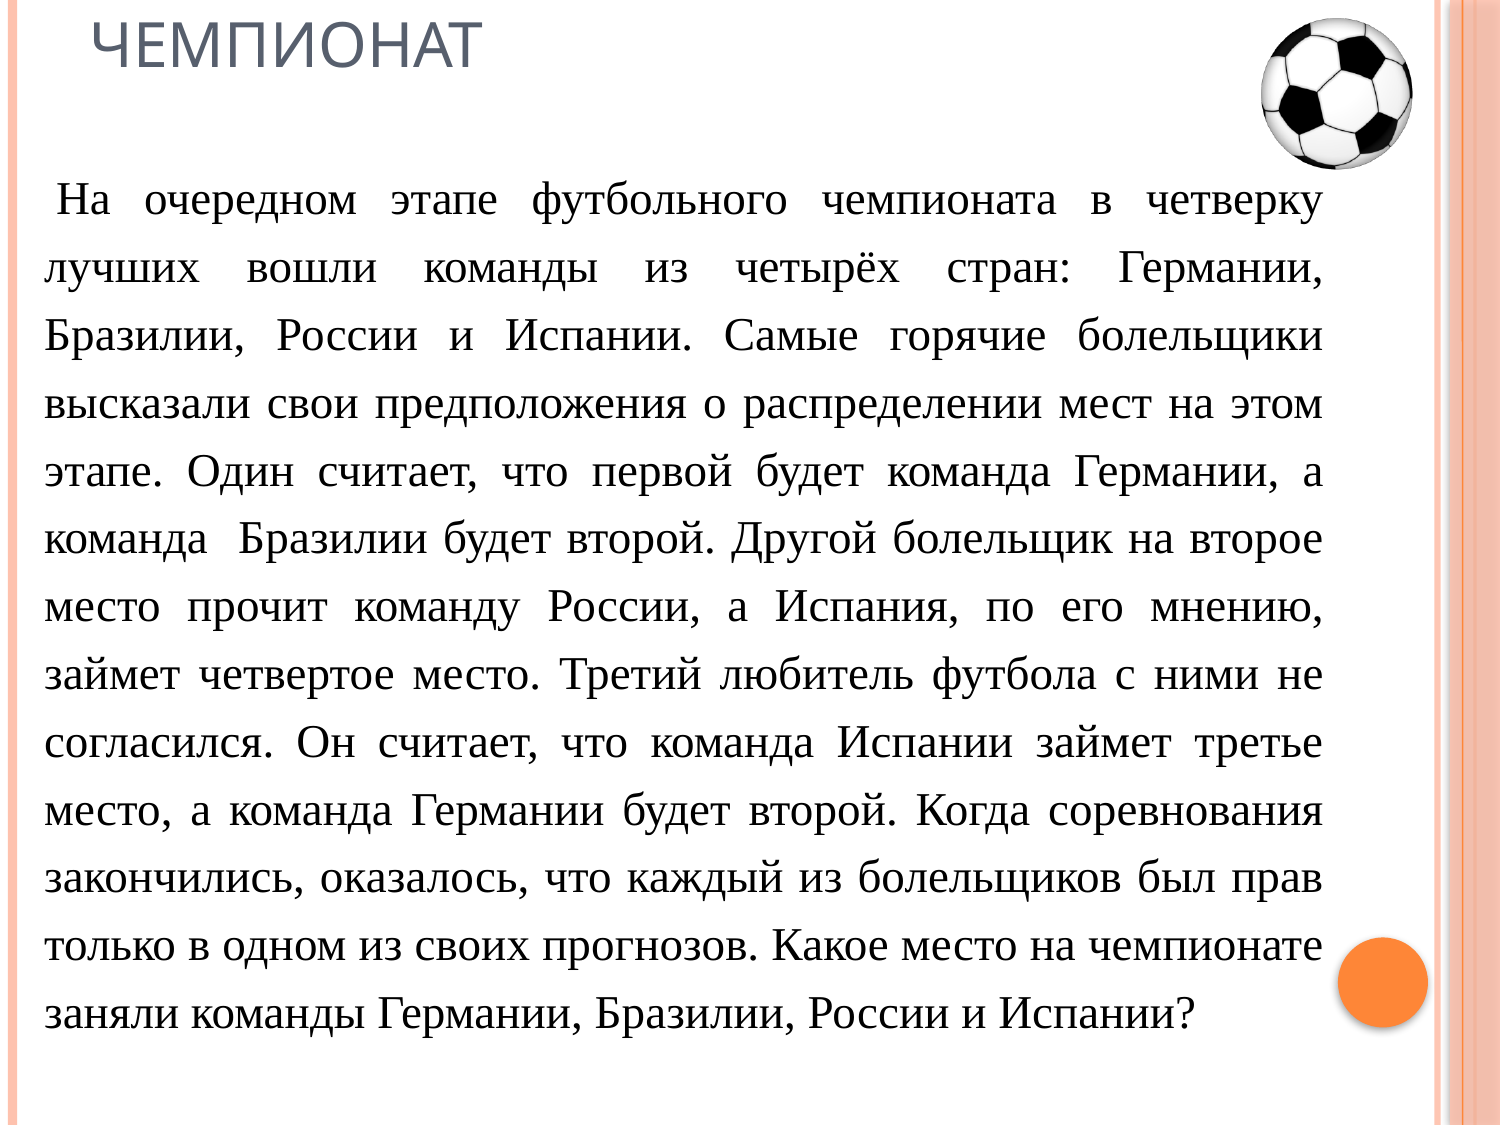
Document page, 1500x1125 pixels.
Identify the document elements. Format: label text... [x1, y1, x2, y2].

picture [1257, 14, 1417, 174]
title Чемпионат [75, 0, 1300, 88]
list На очередном этапе футбольного чемпионата в четверку лучших вошли команды из четырёх стран: Германии, Бразилии, России и Испании. Самые горячие болельщики высказали свои предположения о распределении мест на этом этапе. Один считает, что первой будет команда Германии, а команда Бразилии будет второй. Другой болельщик на второе место прочит команду России, а Испания, по его мнению, займет четвертое место. Третий любитель футбола с ними не согласился. Он считает, что команда Испании займет третье место, а команда Германии будет второй. Когда соревнования закончились, оказалось, что каждый из болельщиков был прав только в одном из своих прогнозов. Какое место на чемпионате заняли команды Германии, Бразилии, России и Испании? [29, 149, 1341, 1118]
